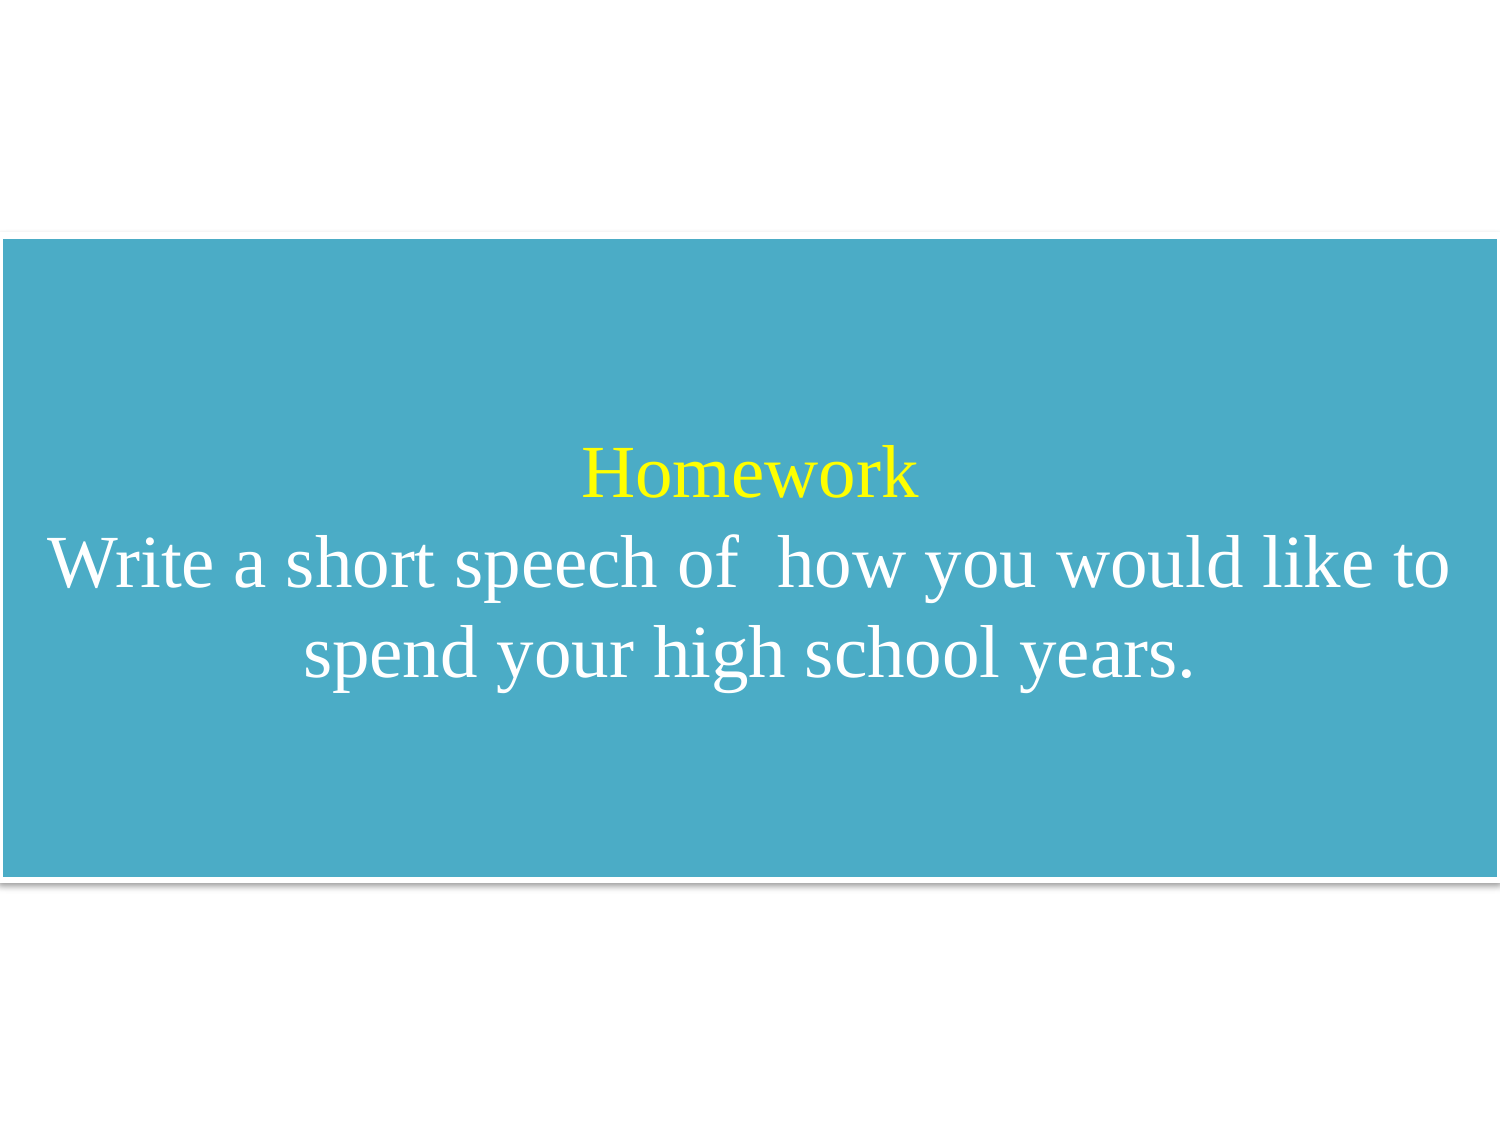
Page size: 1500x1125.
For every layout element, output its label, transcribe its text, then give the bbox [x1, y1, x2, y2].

text_box Homework Write a short speech of how you would like to spend your high school years. [0, 232, 1500, 883]
